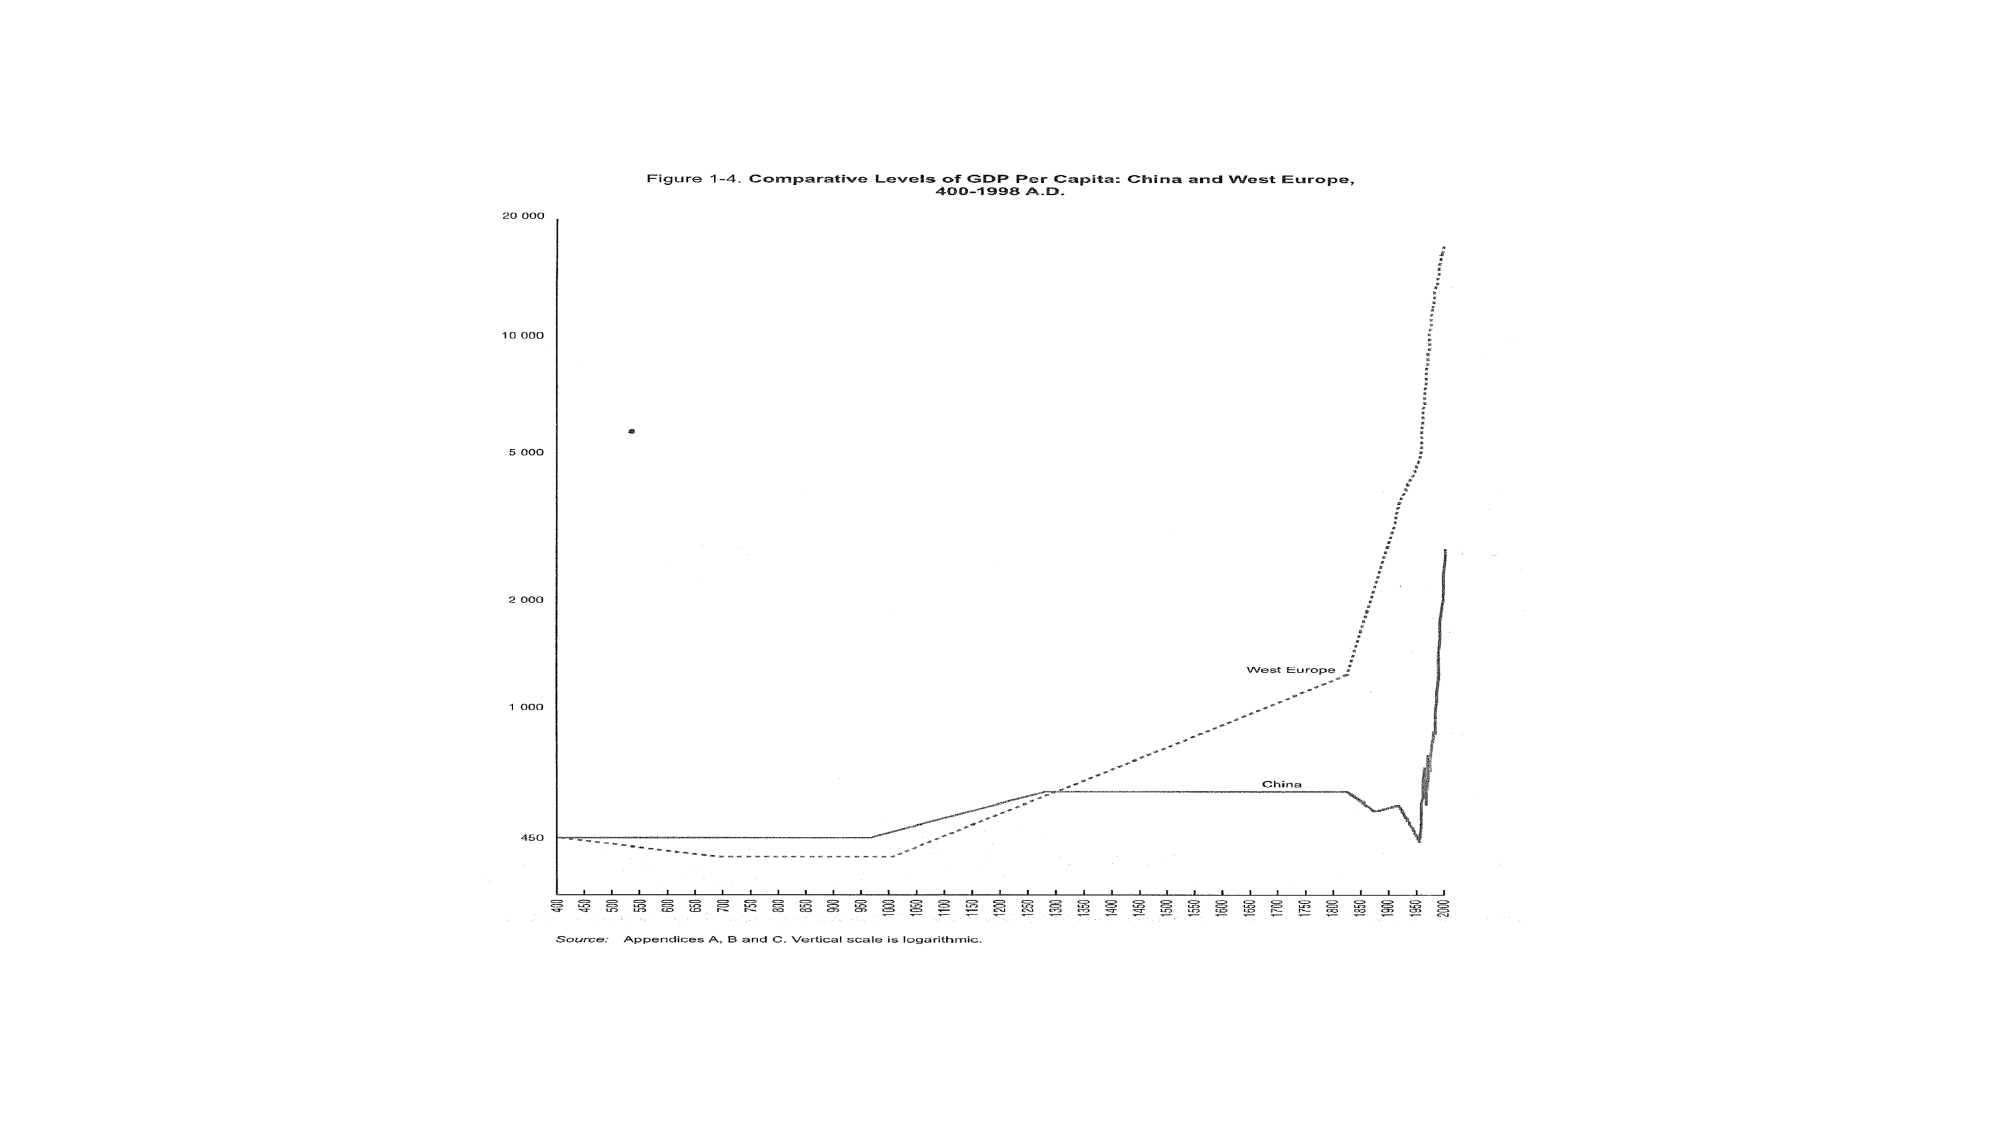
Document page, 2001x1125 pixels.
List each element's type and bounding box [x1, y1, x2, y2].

picture [477, 163, 1532, 953]
